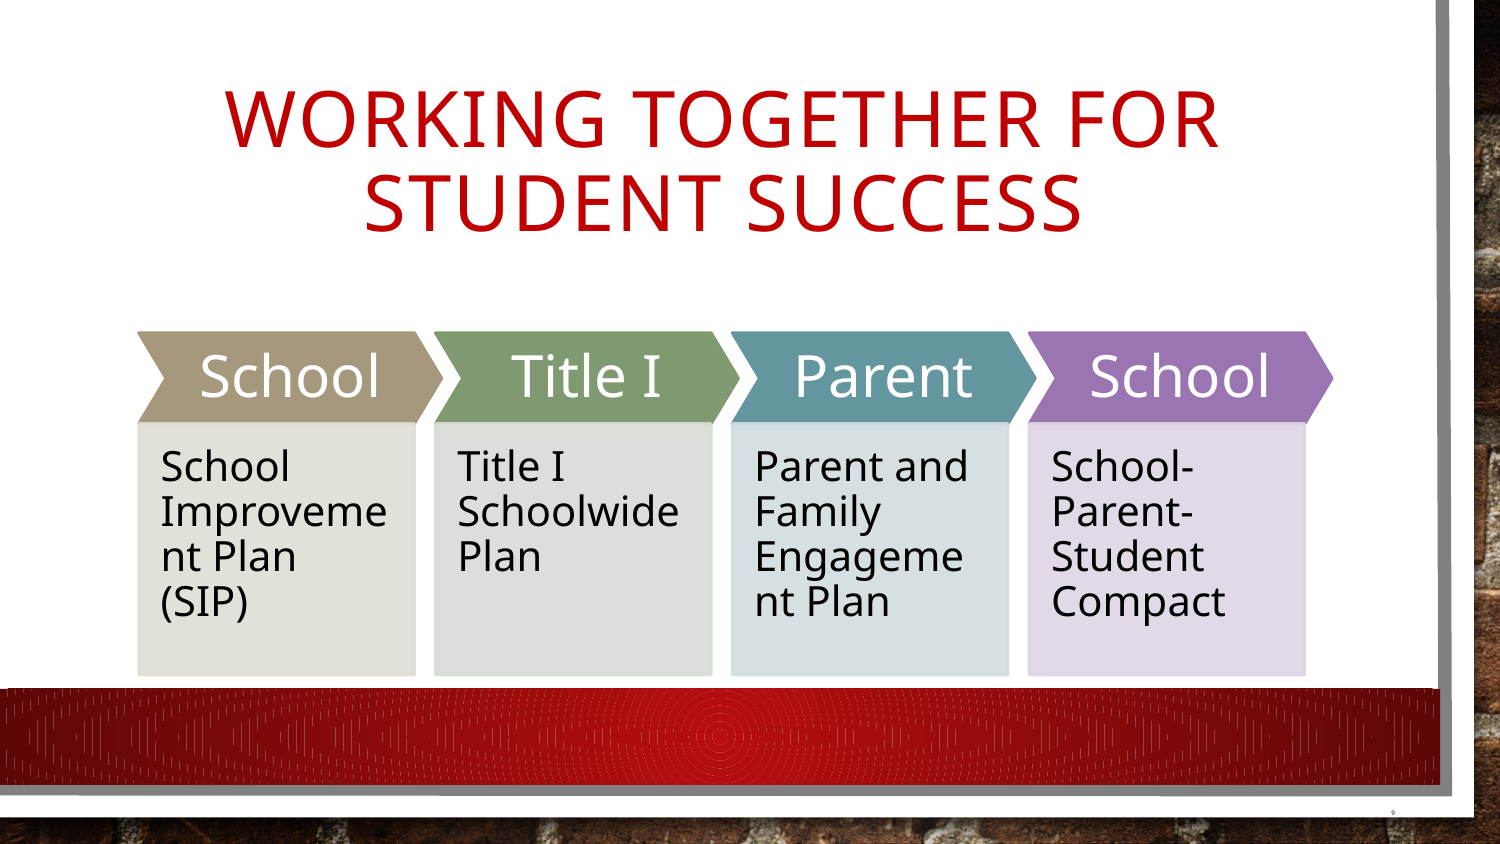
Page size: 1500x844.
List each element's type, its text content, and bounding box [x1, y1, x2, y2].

title Working Together for Student Success [126, 71, 1322, 257]
picture [0, 0, 1500, 844]
slide_number 9 [1333, 796, 1454, 830]
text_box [137, 256, 1334, 752]
